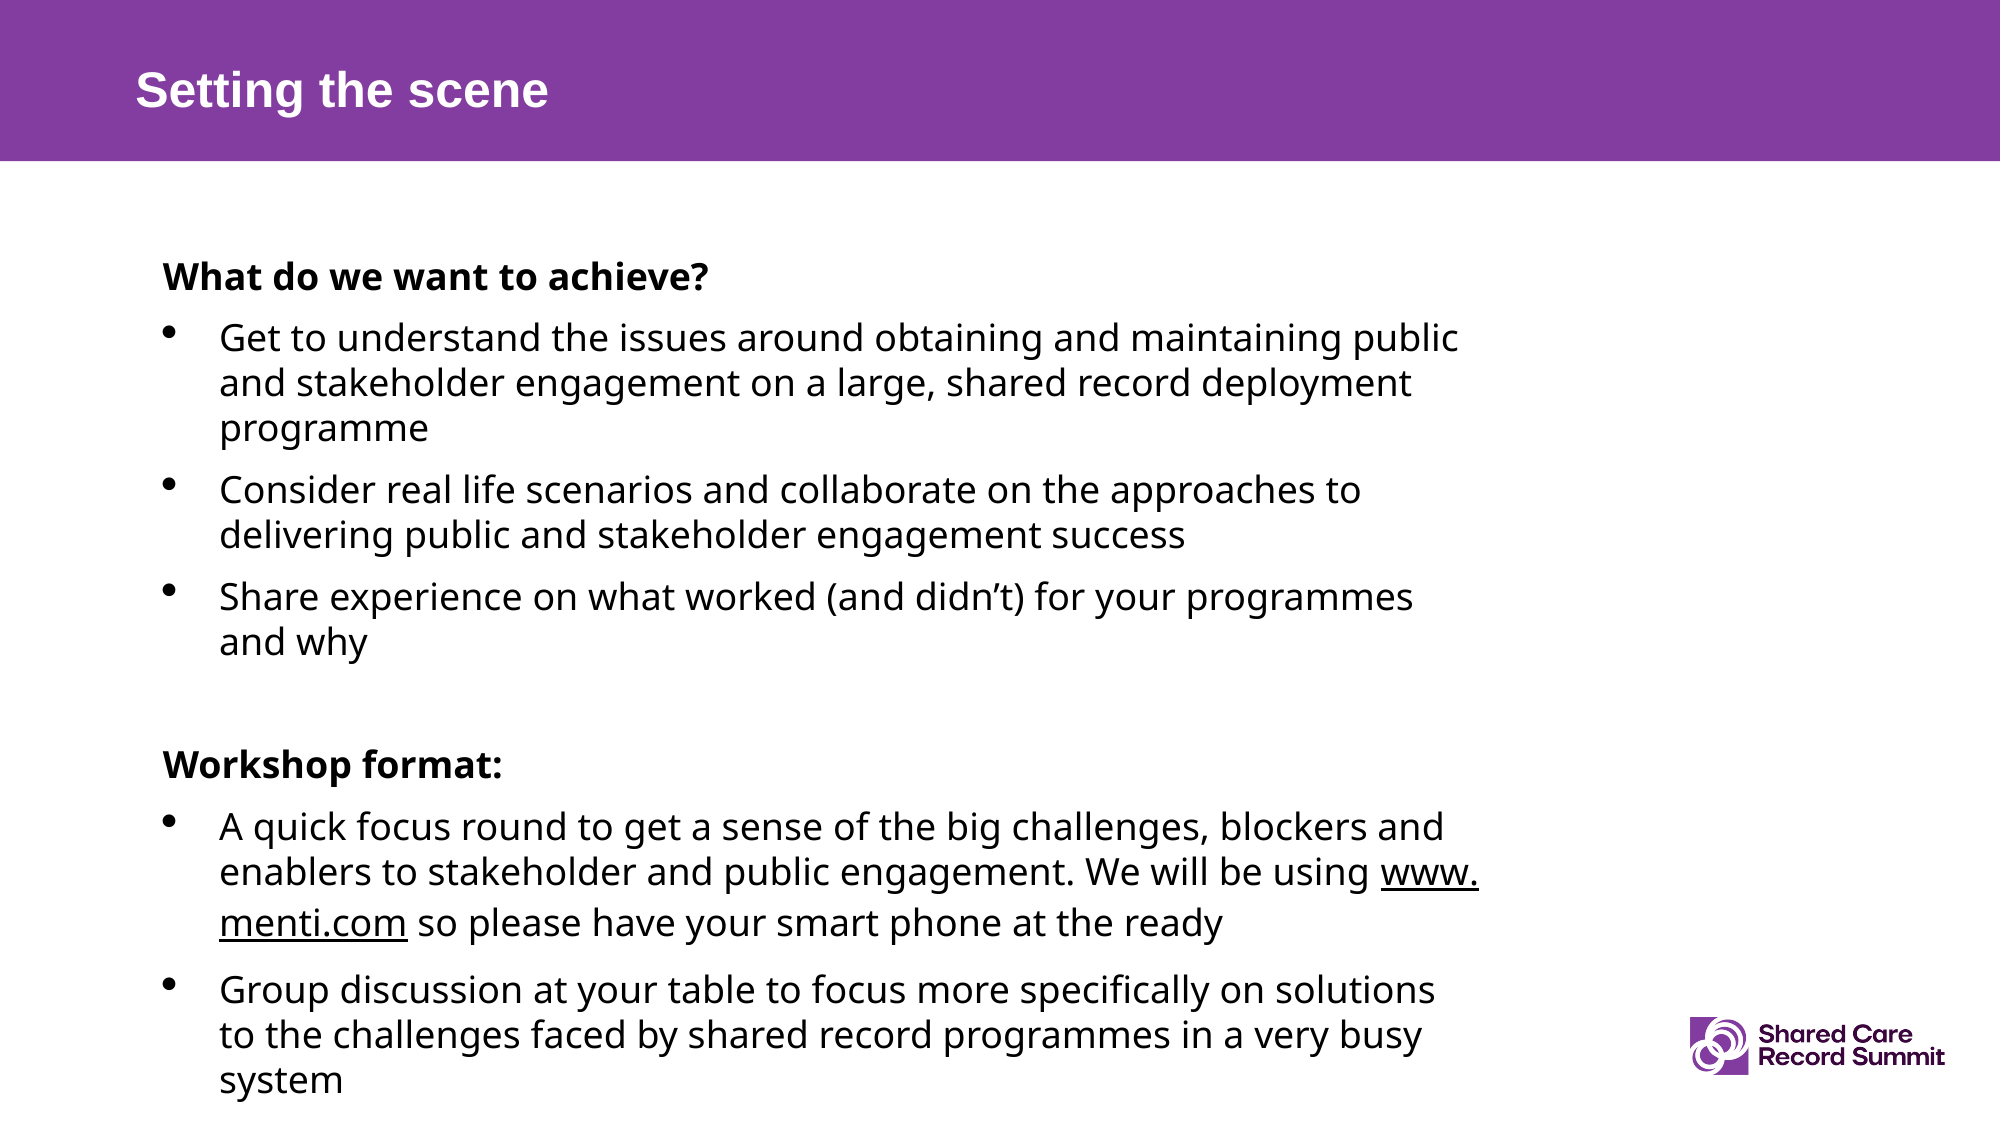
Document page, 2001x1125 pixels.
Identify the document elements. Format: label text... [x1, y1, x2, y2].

text_box Setting the scene [120, 50, 1815, 125]
picture [1690, 1017, 1945, 1075]
text_box What do we want to achieve? Get to understand the issues around obtaining and maintaining public and stakeholder engagement on a large, shared record deployment programme Consider real life scenarios and collaborate on the approaches to delivering public and stakeholder engagement success Share experience on what worked (and didn’t) for your programmes and why Workshop format: A quick focus round to get a sense of the big challenges, blockers and enablers to stakeholder and public engagement. We will be using www.menti.com so please have your smart phone at the ready Group discussion at your table to focus more specifically on solutions to the challenges faced by shared record programmes in a very busy system [147, 205, 1535, 1125]
text_box [0, 0, 2000, 162]
